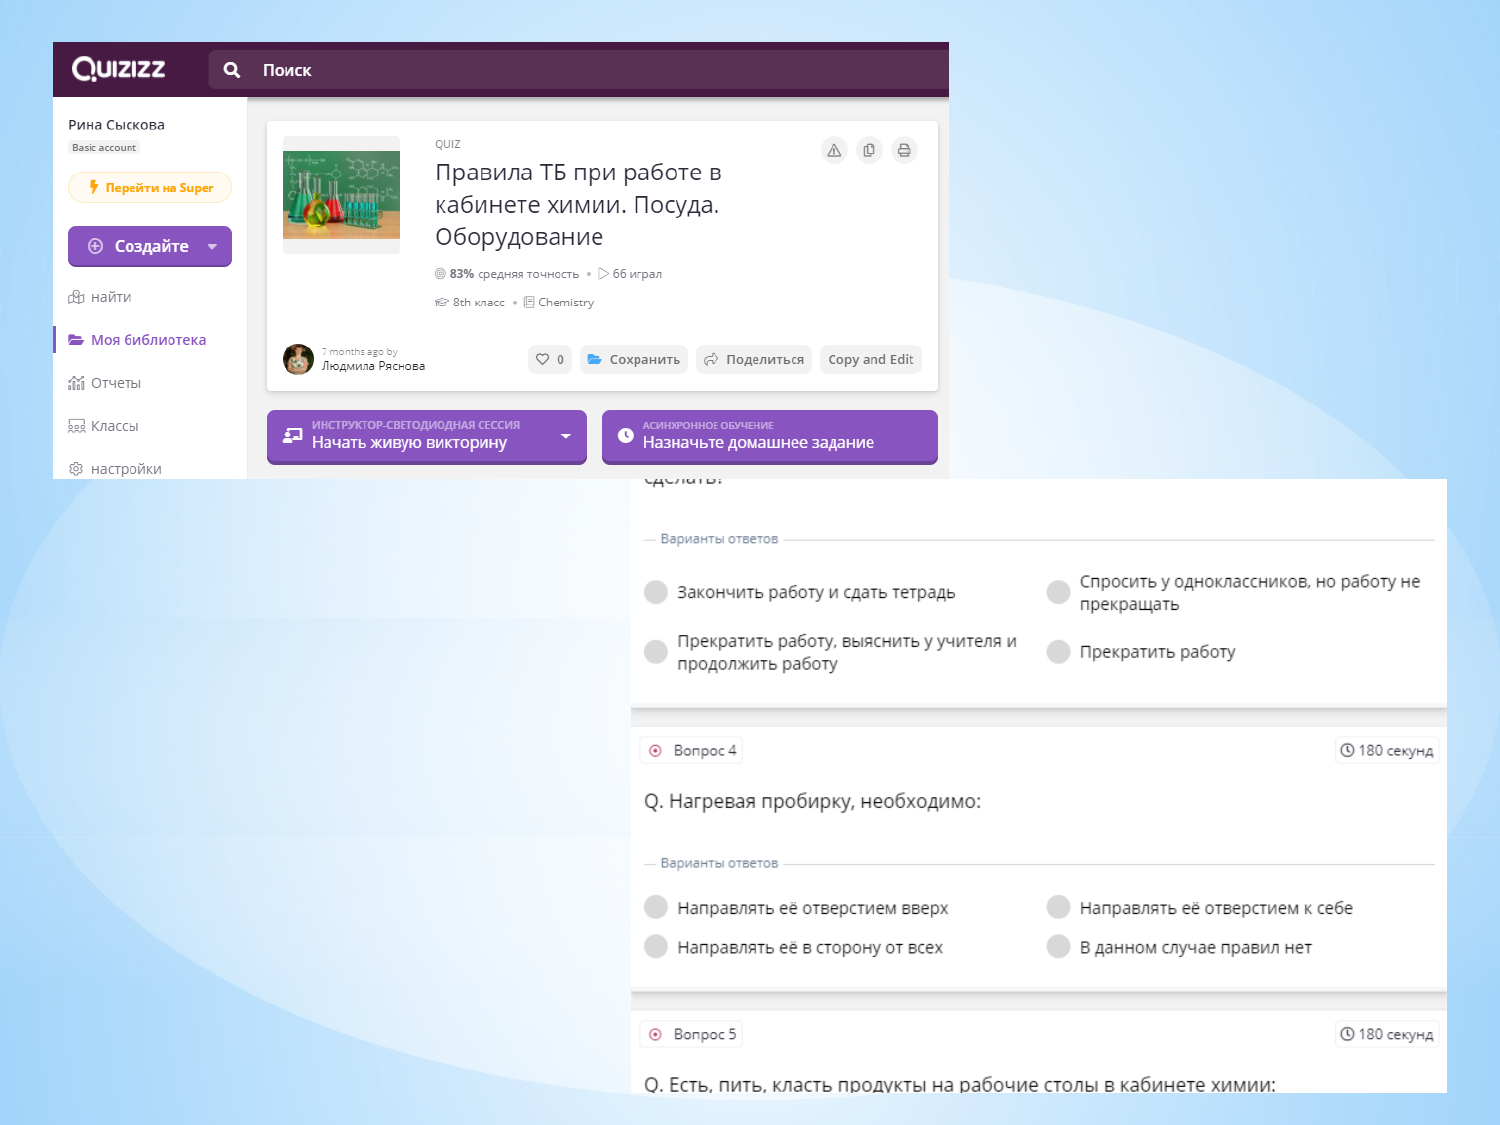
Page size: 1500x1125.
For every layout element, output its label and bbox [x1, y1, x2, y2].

list [52, 42, 950, 479]
list [631, 479, 1448, 1093]
